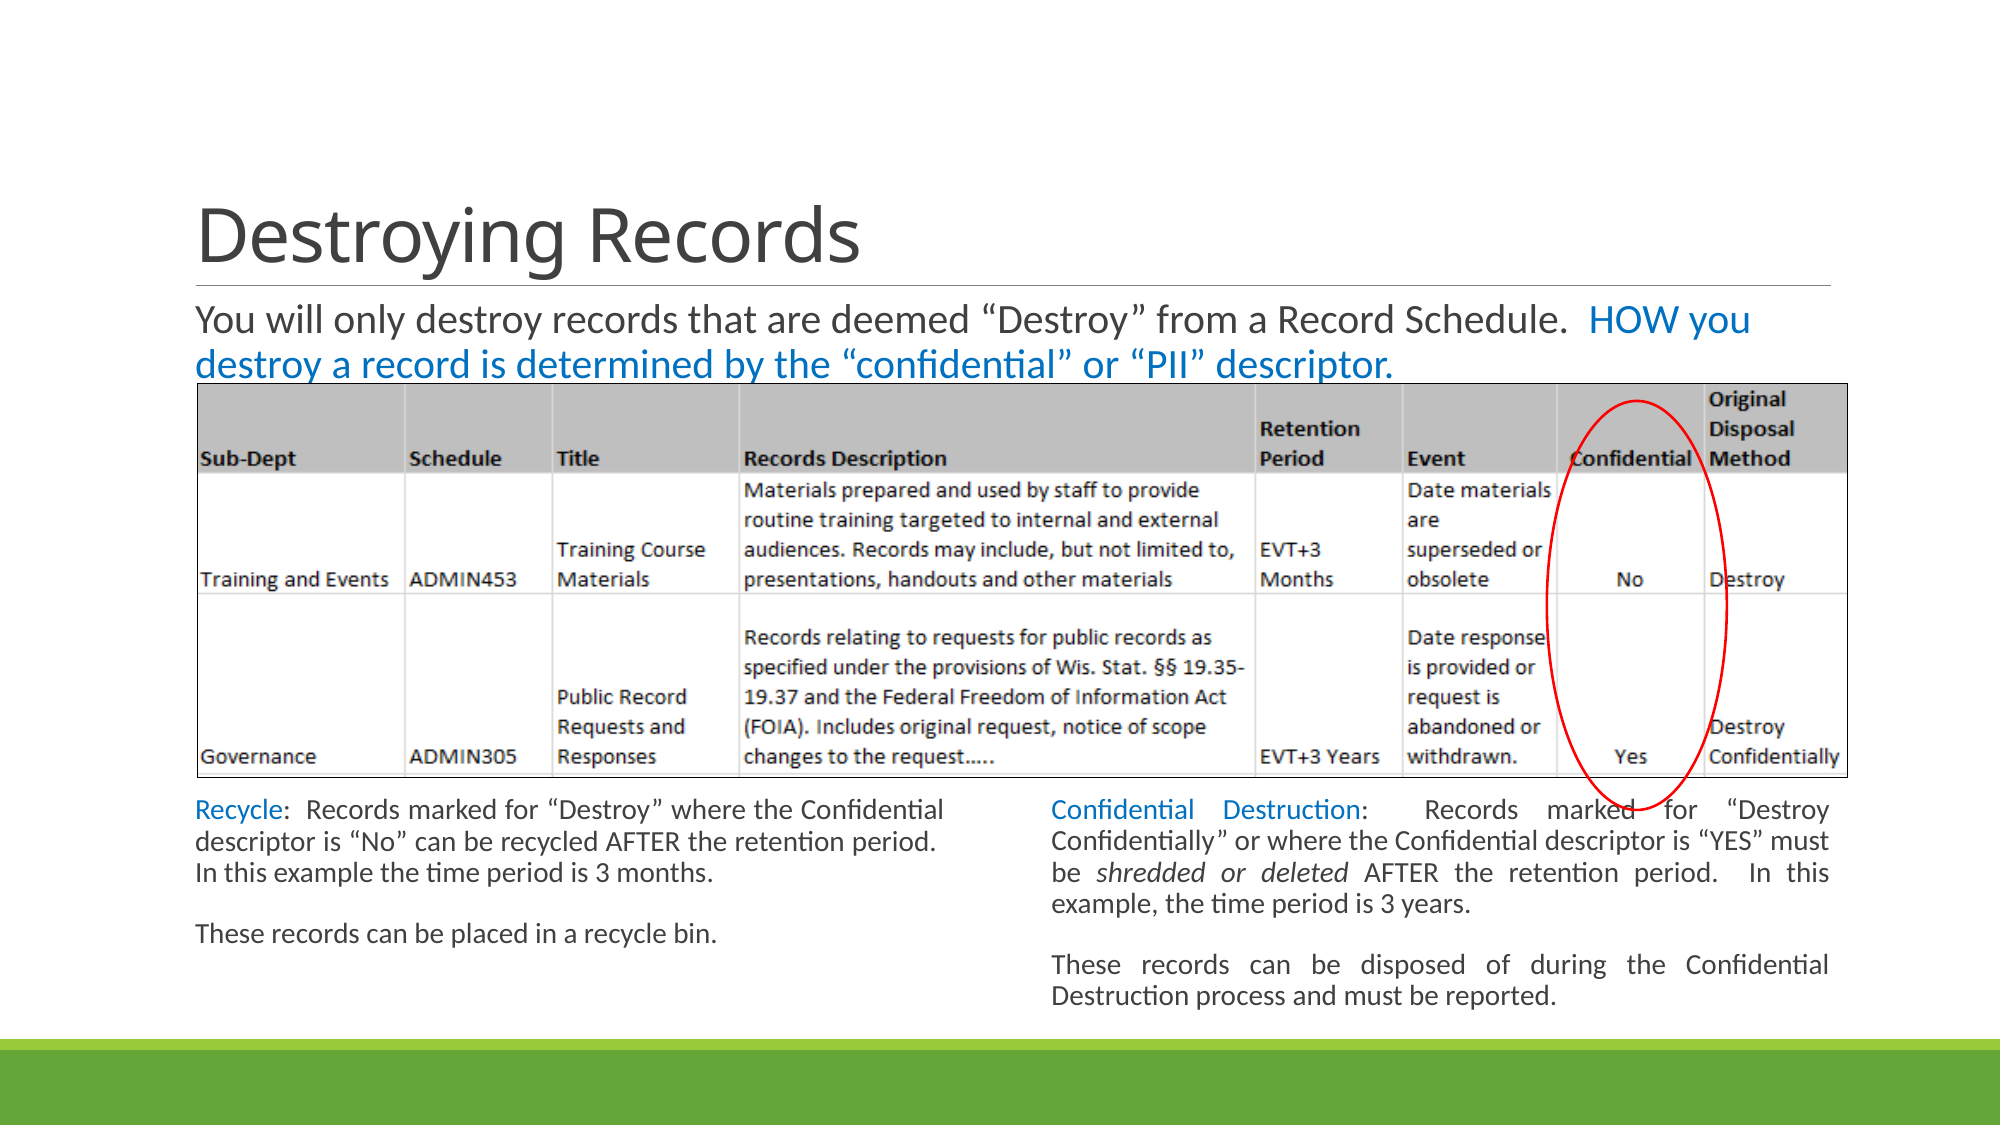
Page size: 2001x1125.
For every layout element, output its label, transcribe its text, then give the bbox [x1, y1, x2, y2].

title Destroying Records [180, 47, 1830, 285]
picture [197, 383, 1849, 779]
text_box Recycle: Records marked for “Destroy” where the Confidential descriptor is “No” can be recycled AFTER the retention period. In this example the time period is 3 months. These records can be placed in a recycle bin. [179, 786, 945, 998]
list You will only destroy records that are deemed “Destroy” from a Record Schedule. HOW you destroy a record is determined by the “confidential” or “PII” descriptor. [180, 290, 1830, 398]
text_box [1594, 788, 1680, 812]
text_box Confidential Destruction: Records marked for “Destroy Confidentially” or where the Confidential descriptor is “YES” must be shredded or deleted AFTER the retention period. In this example, the time period is 3 years. These records can be disposed of during the Confidential Destruction process and must be reported. [1036, 788, 1830, 1051]
